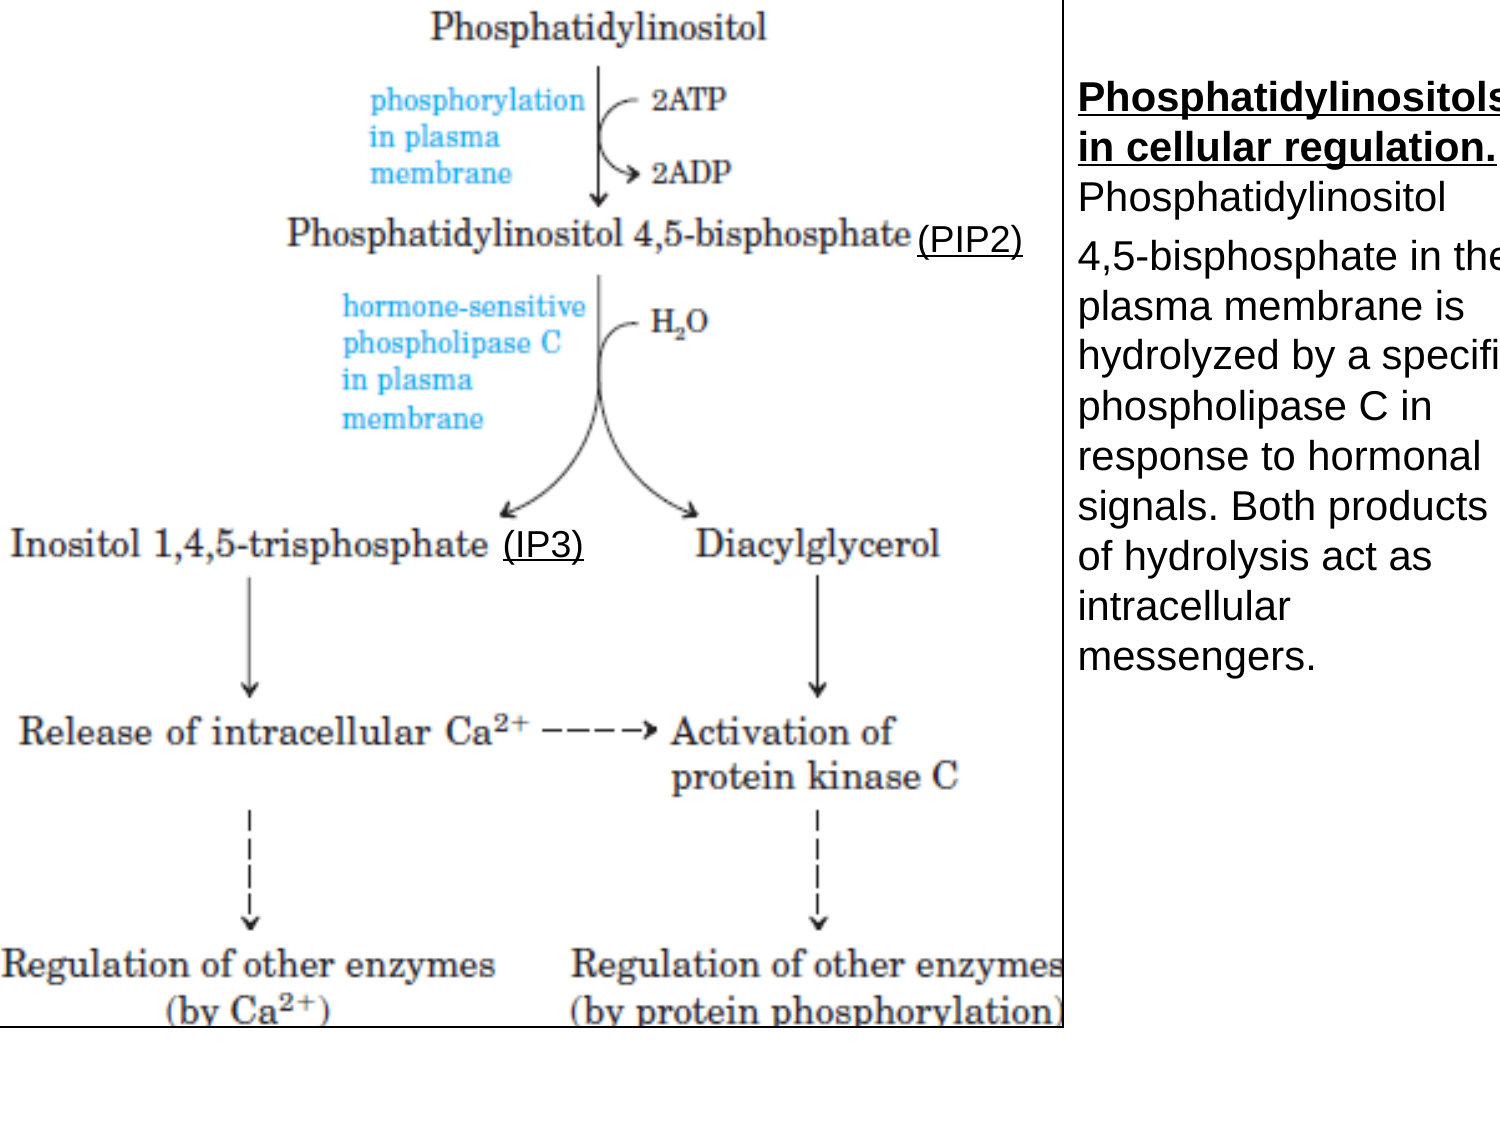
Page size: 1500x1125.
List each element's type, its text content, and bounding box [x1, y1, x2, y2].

picture [0, 0, 1063, 1027]
list Phosphatidylinositols in cellular regulation. Phosphatidylinositol 4,5-bisphosphate in the plasma membrane is hydrolyzed by a specific phospholipase C in response to hormonal signals. Both products of hydrolysis act as intracellular messengers. [1066, 62, 1500, 863]
